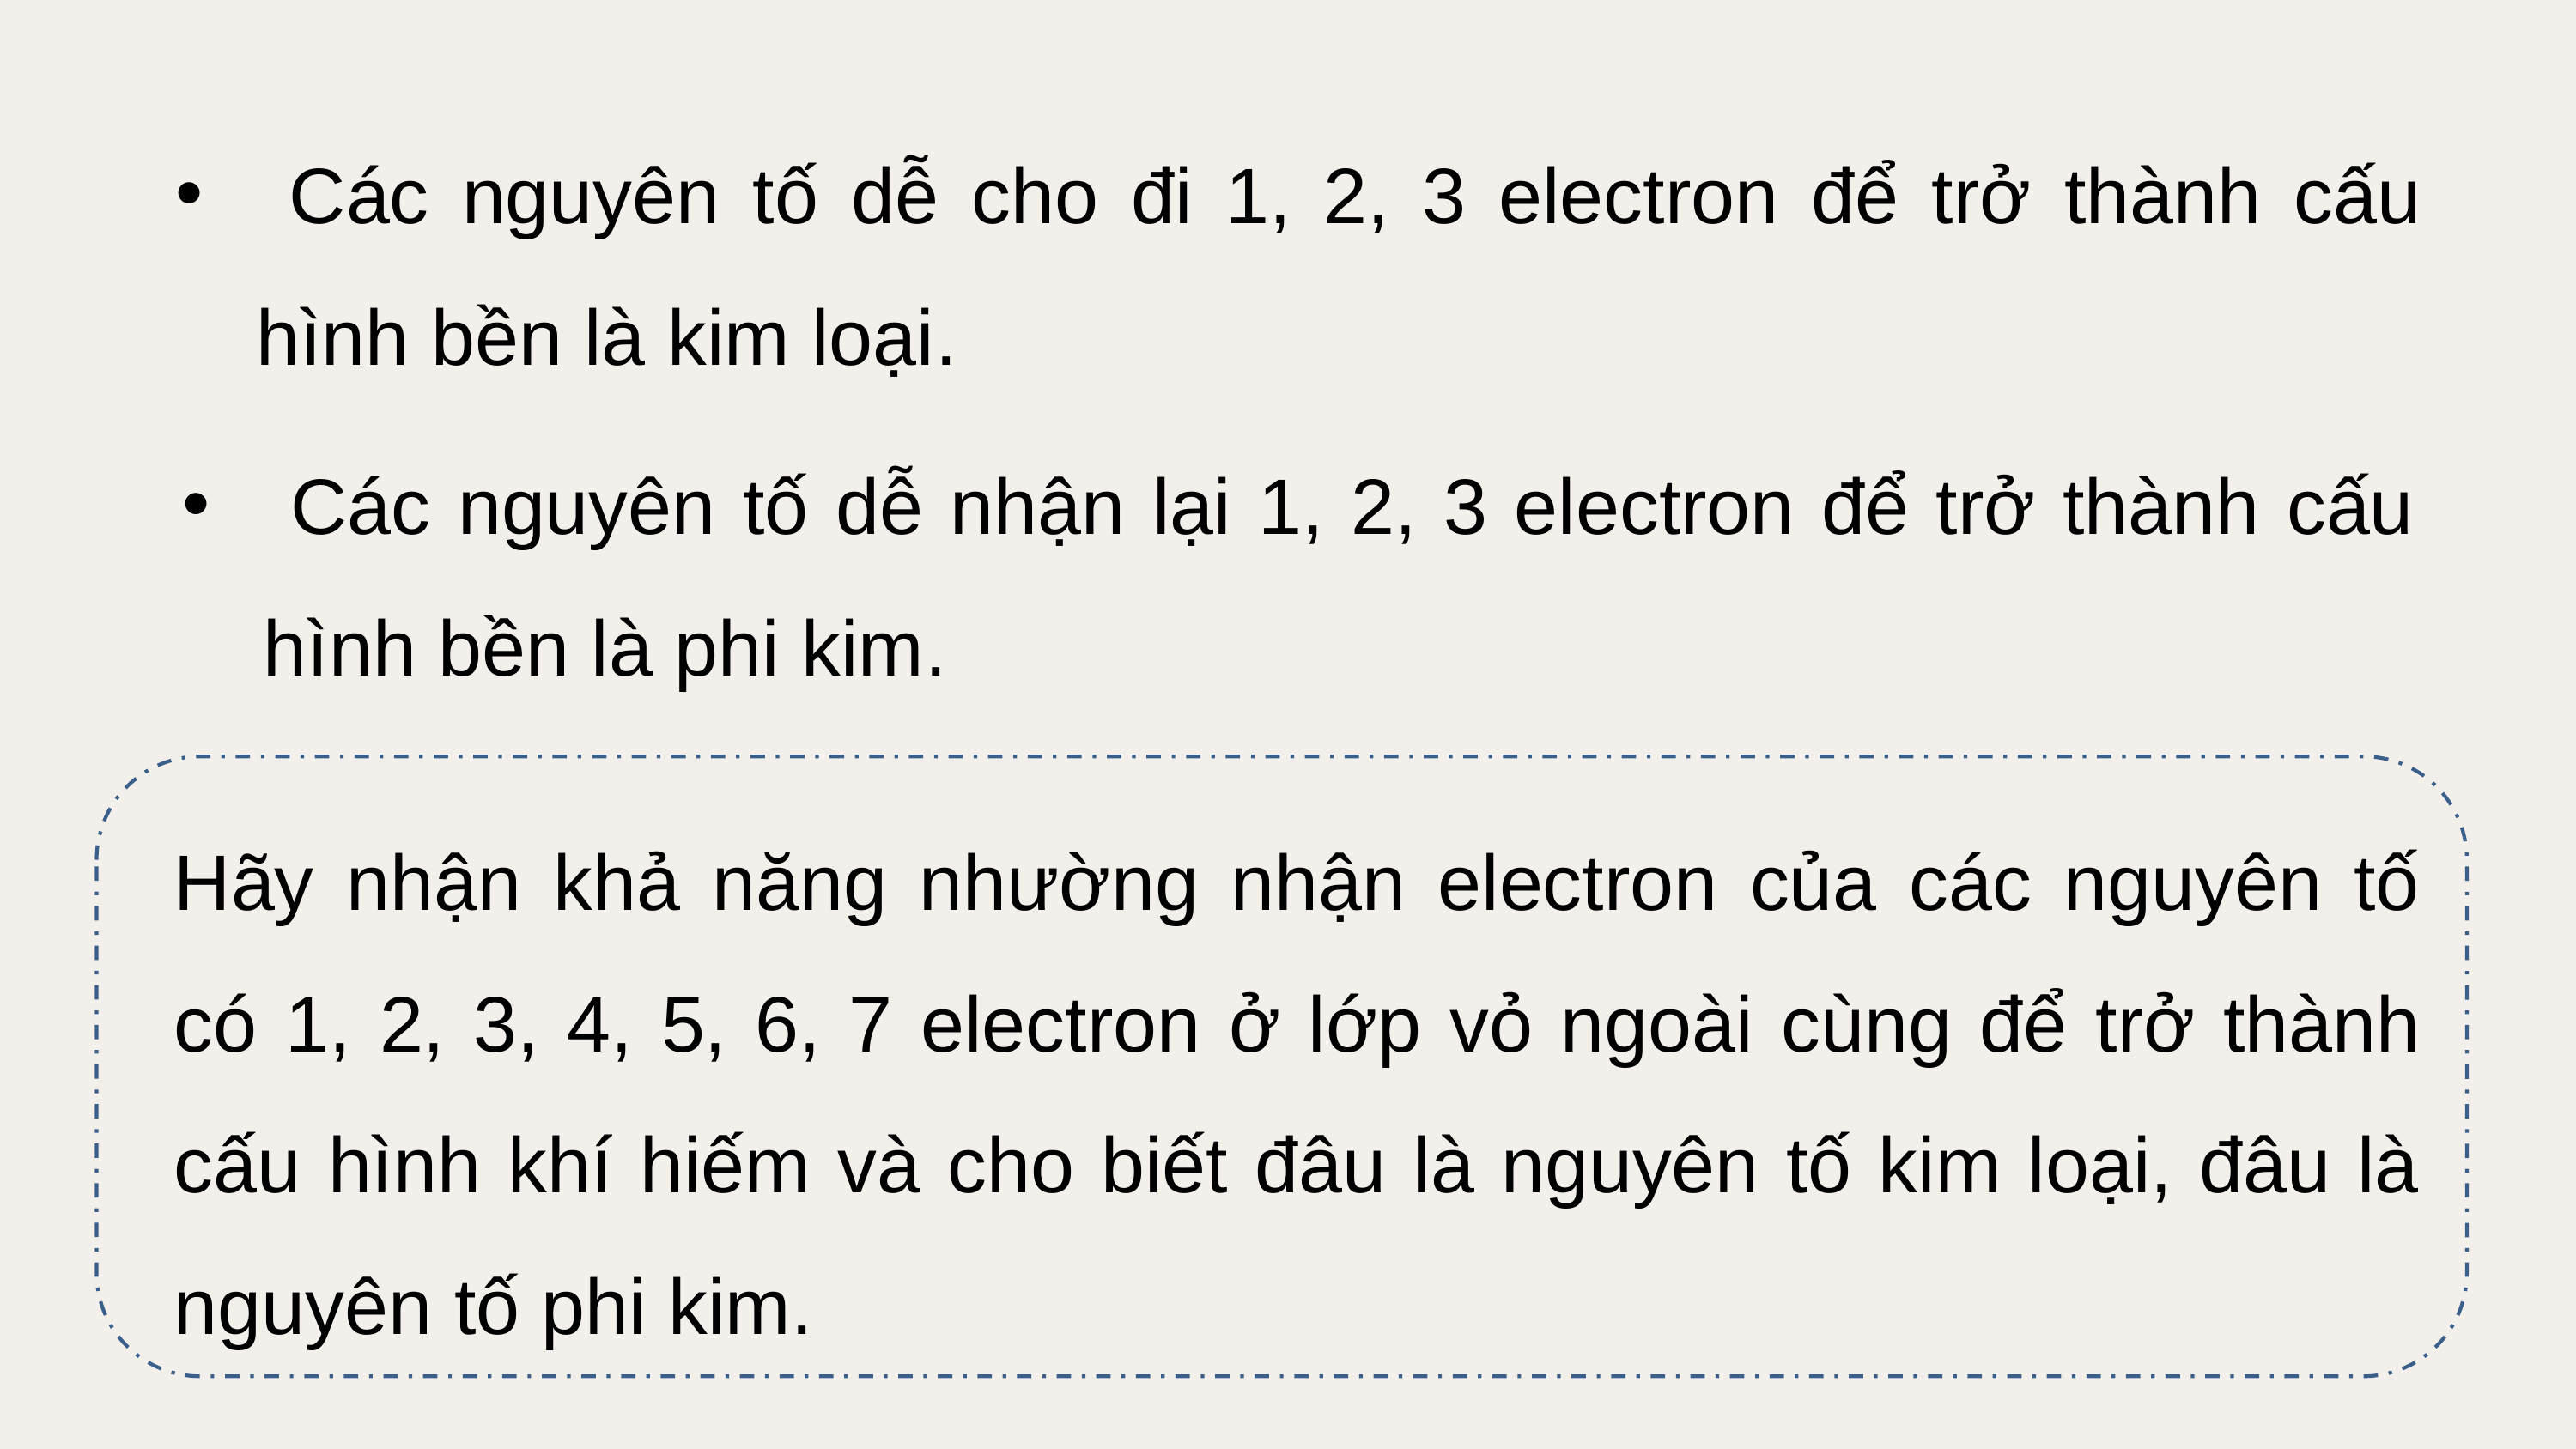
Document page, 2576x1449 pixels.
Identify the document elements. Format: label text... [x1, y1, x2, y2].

text_box Các nguyên tố dễ nhận lại 1, 2, 3 electron để trở thành cấu hình bền là phi kim. [170, 402, 2430, 699]
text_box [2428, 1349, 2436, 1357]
text_box Các nguyên tố dễ cho đi 1, 2, 3 electron để trở thành cấu hình bền là kim loại. [162, 91, 2438, 387]
text_box [94, 755, 2470, 1379]
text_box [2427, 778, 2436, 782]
